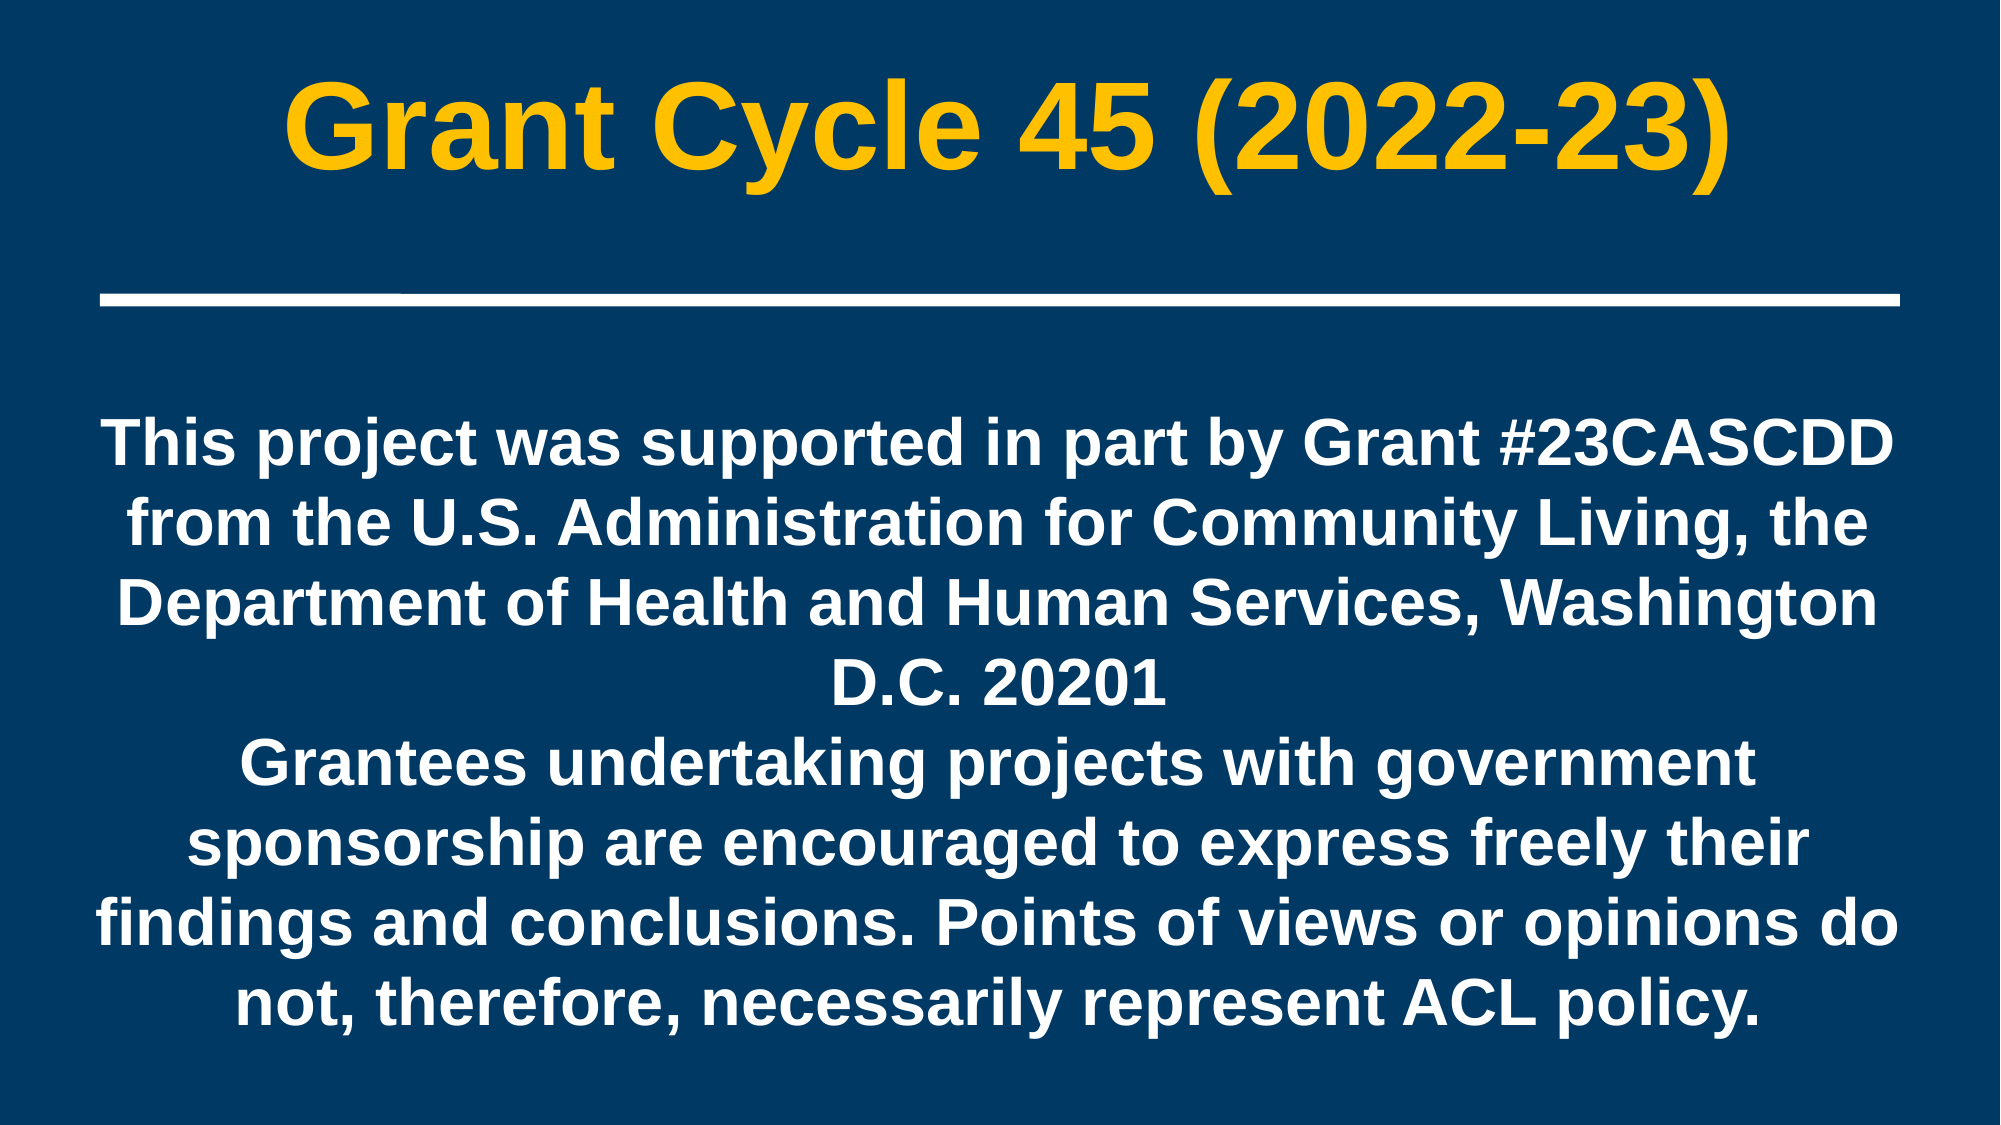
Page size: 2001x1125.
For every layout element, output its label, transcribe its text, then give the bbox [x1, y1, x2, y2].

title This project was supported in part by Grant #23CASCDD from the U.S. Administration for Community Living, the Department of Health and Human Services, Washington D.C. 20201 Grantees undertaking projects with government sponsorship are encouraged to express freely their findings and conclusions. Points of views or opinions do not, therefore, necessarily represent ACL policy. [39, 350, 1959, 1088]
text_box Grant Cycle 45 (2022-23) [141, 37, 1877, 263]
